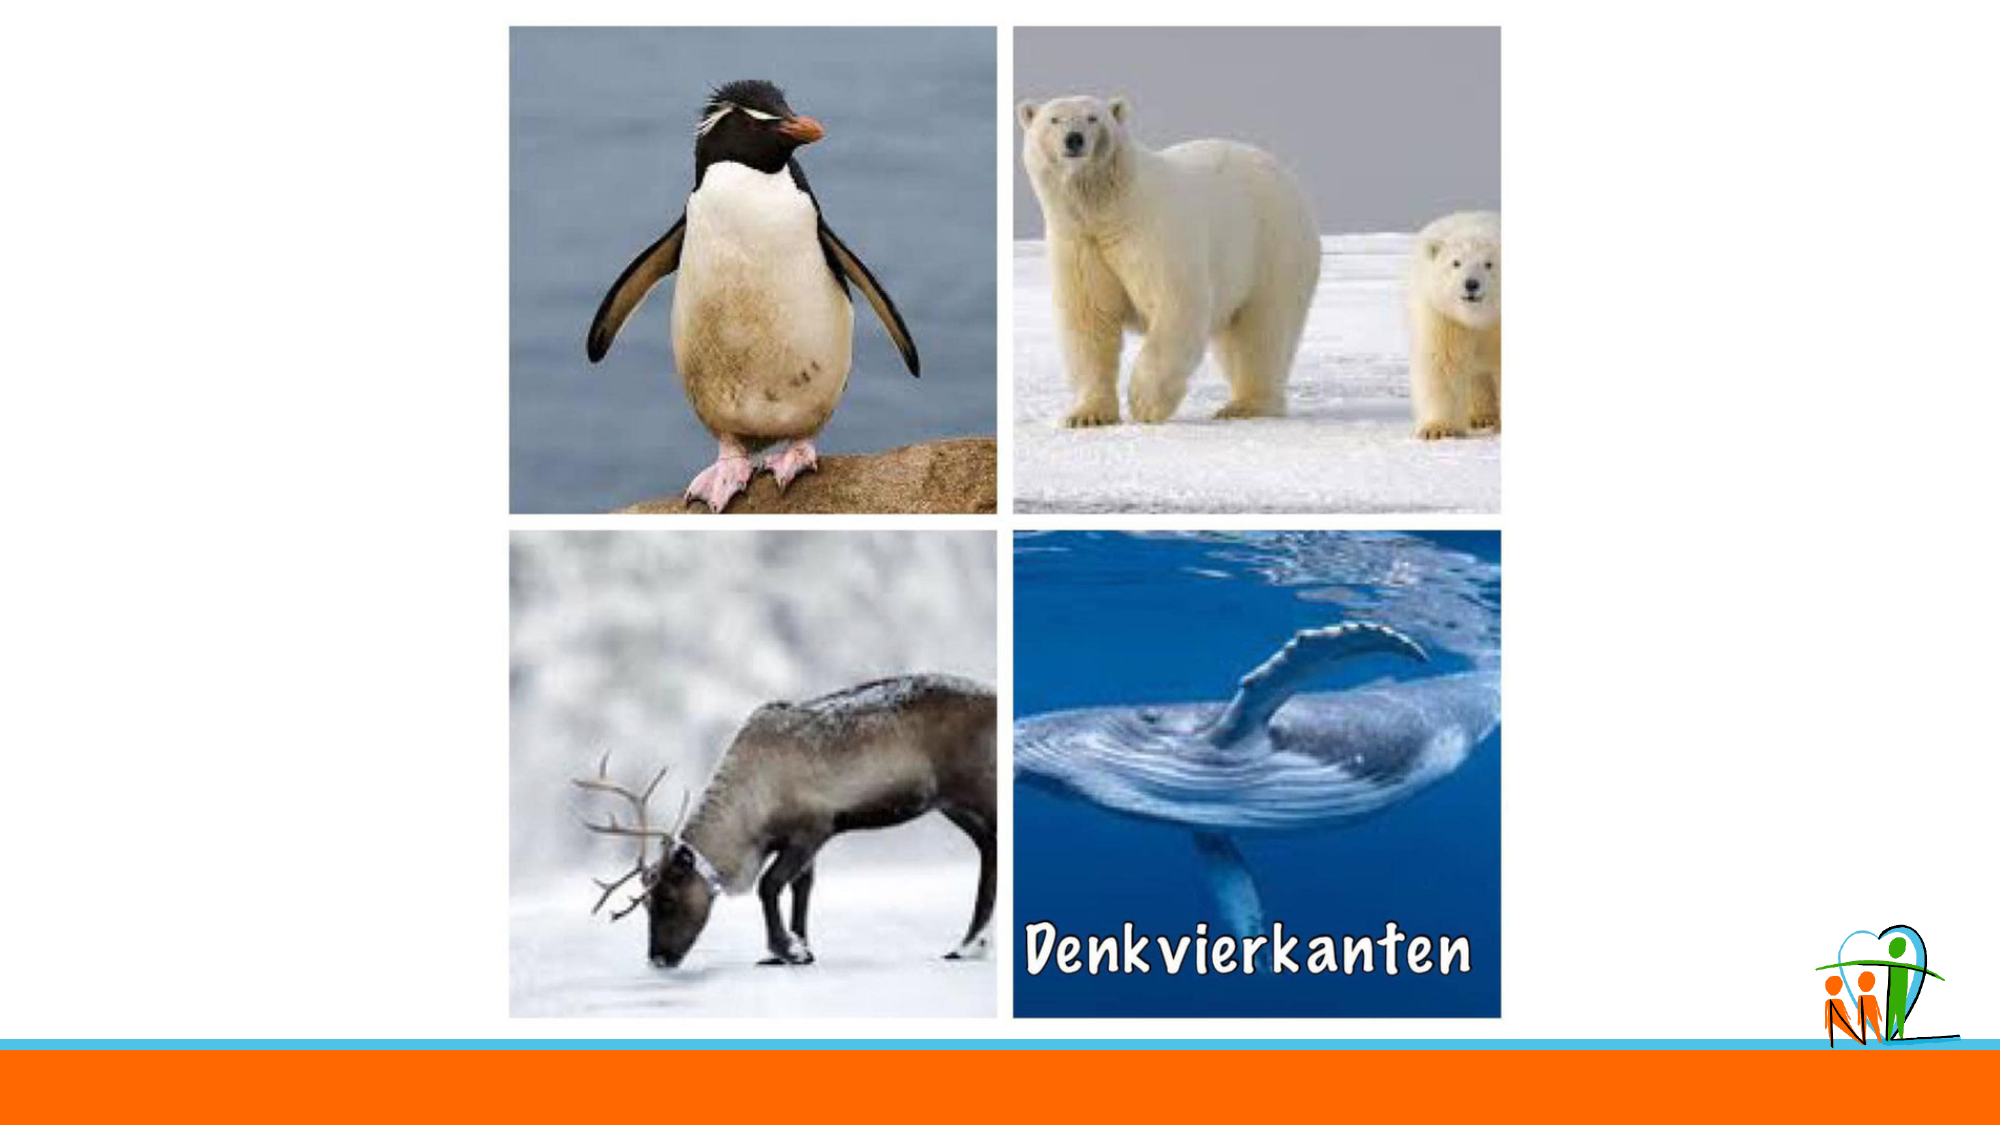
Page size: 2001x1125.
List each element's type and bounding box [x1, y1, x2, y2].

list [501, 17, 1510, 1026]
picture [1783, 888, 1982, 1064]
